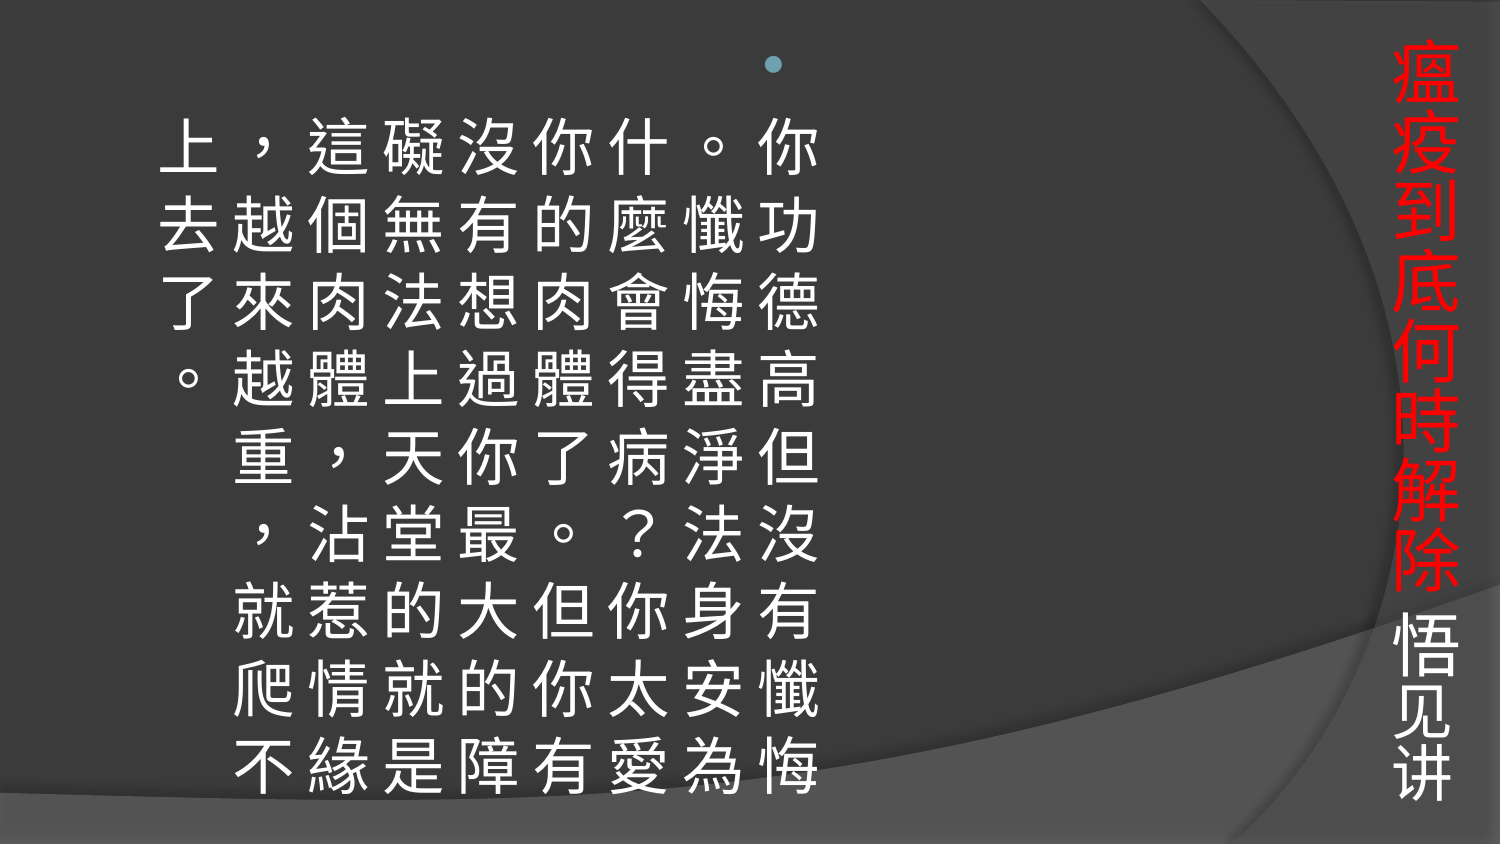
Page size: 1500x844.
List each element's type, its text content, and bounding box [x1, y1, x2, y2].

list 你 功 德 高 但 沒 有 懺 悔 。 懺 悔 盡 淨 法 身 安 為 什 麼 會 得 病 ？ 你 太 愛 你 的 肉 體 了 。 但 你 有 沒 有 想 過 你 最 大 的 障 礙 無 法 上 天 堂 的 就 是 這 個 肉 體 ， 沾 惹 情 緣 ， 越 來 越 重 ， 就 爬 不 上 去 了 。 [36, 32, 1353, 820]
title 瘟疫到底何時解除 悟见讲 [1364, 21, 1483, 820]
